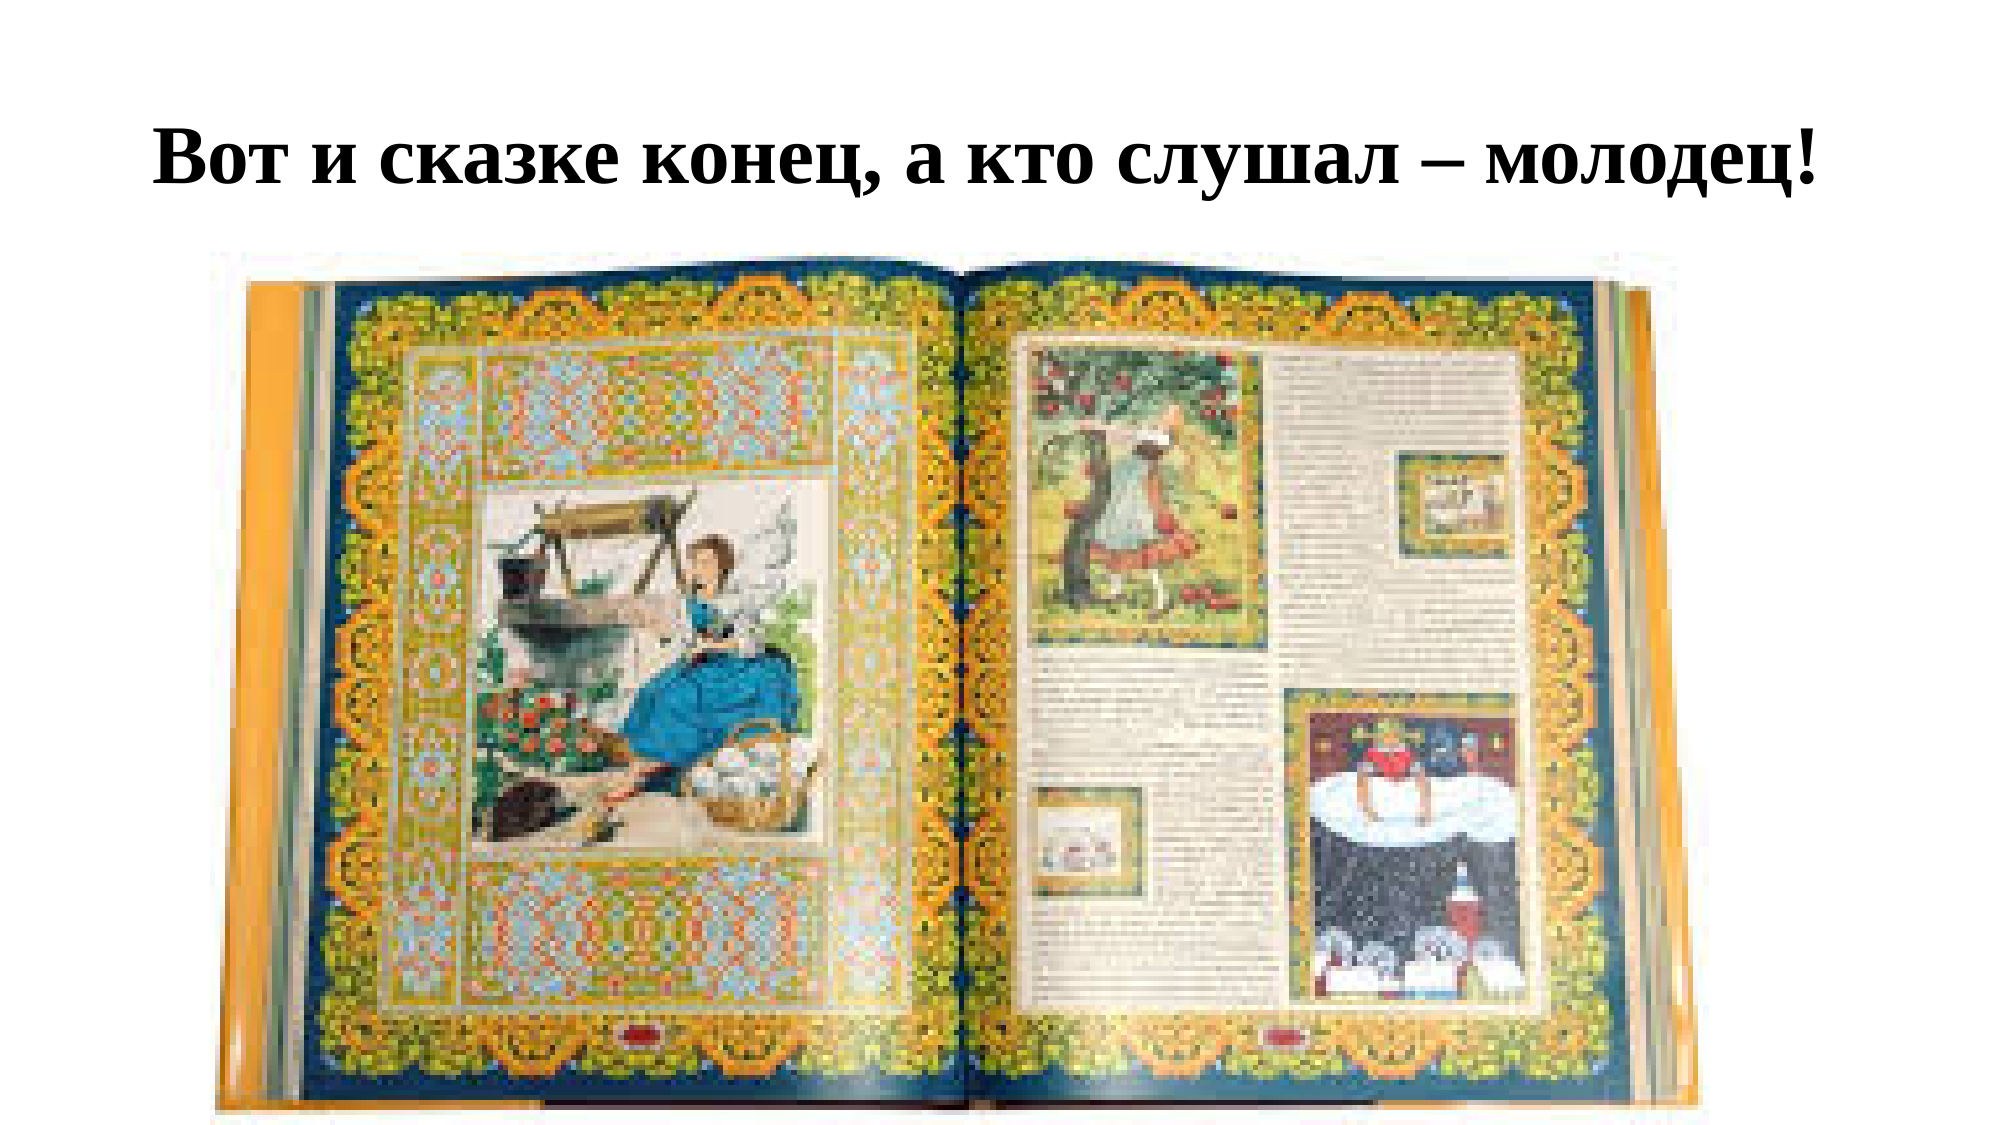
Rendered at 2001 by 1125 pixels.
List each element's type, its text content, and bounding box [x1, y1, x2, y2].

title Вот и сказке конец, а кто слушал – молодец! [137, 59, 1863, 253]
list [210, 252, 1709, 1125]
